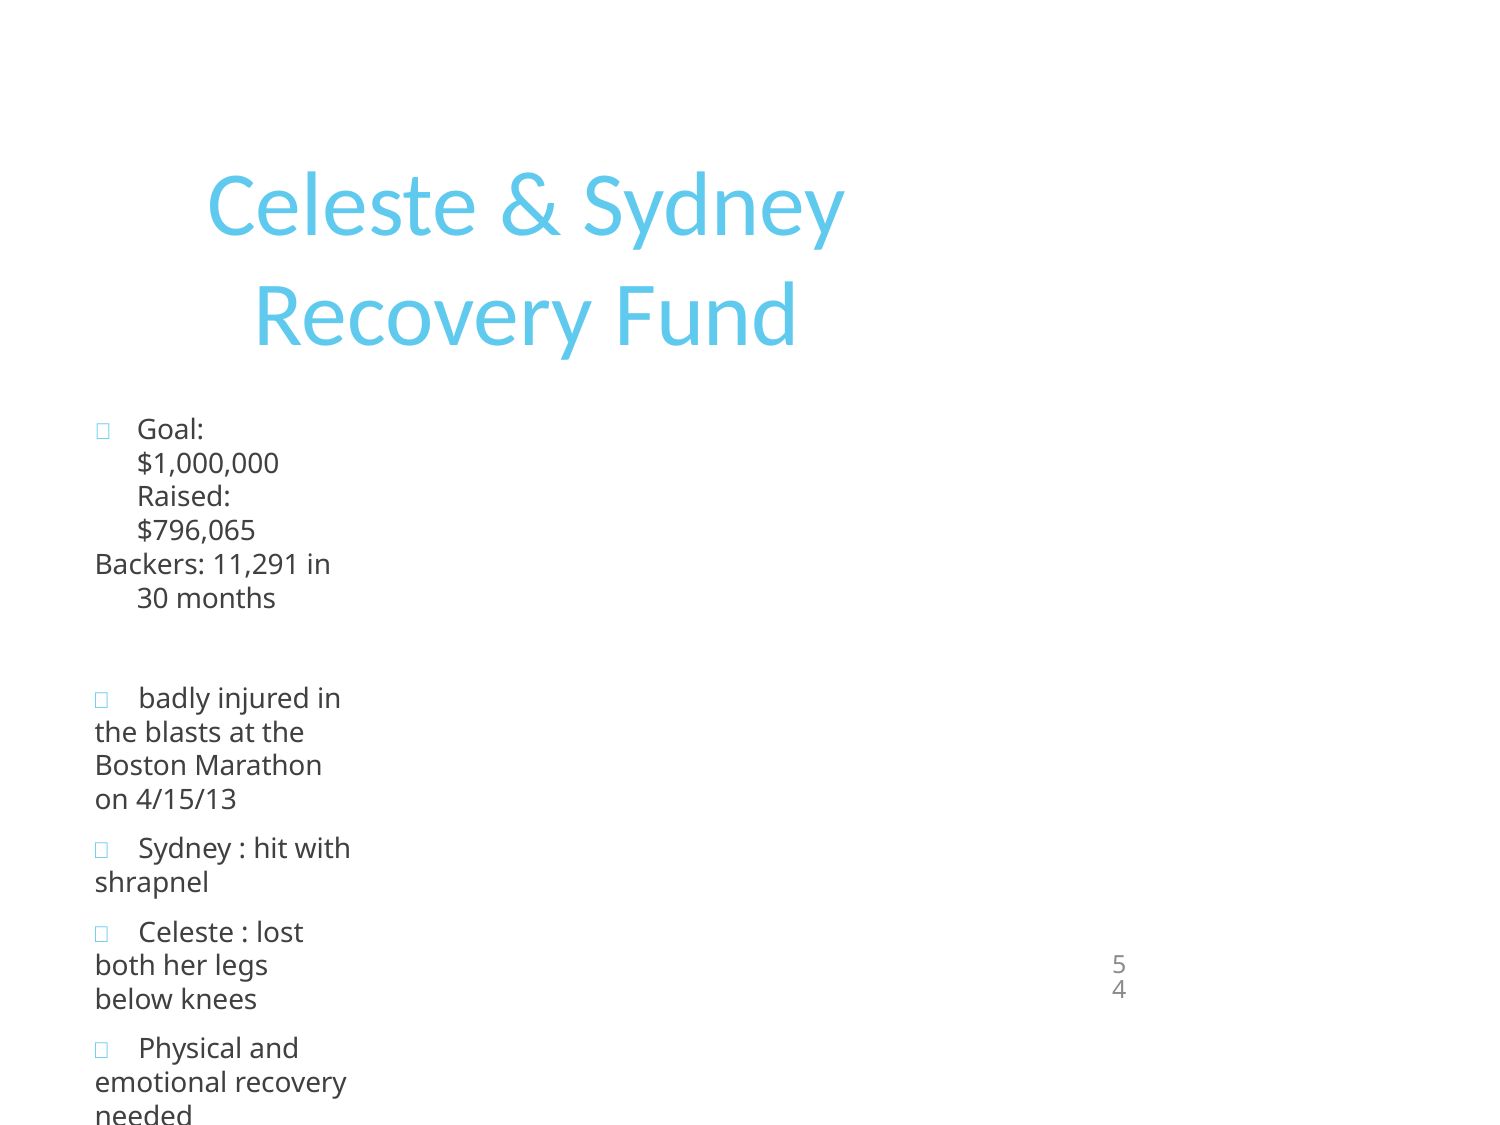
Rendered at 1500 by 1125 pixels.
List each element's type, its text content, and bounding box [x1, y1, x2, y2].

title Celeste & Sydney Recovery Fund [93, 142, 959, 365]
text_box  Goal: $1,000,000 Raised: $796,065 Backers: 11,291 in 30 months  badly injured in the blasts at the Boston Marathon on 4/15/13  Sydney : hit with shrapnel  Celeste : lost both her legs below knees  Physical and emotional recovery needed [93, 409, 924, 1125]
slide_number 54 [1112, 638, 1133, 1125]
